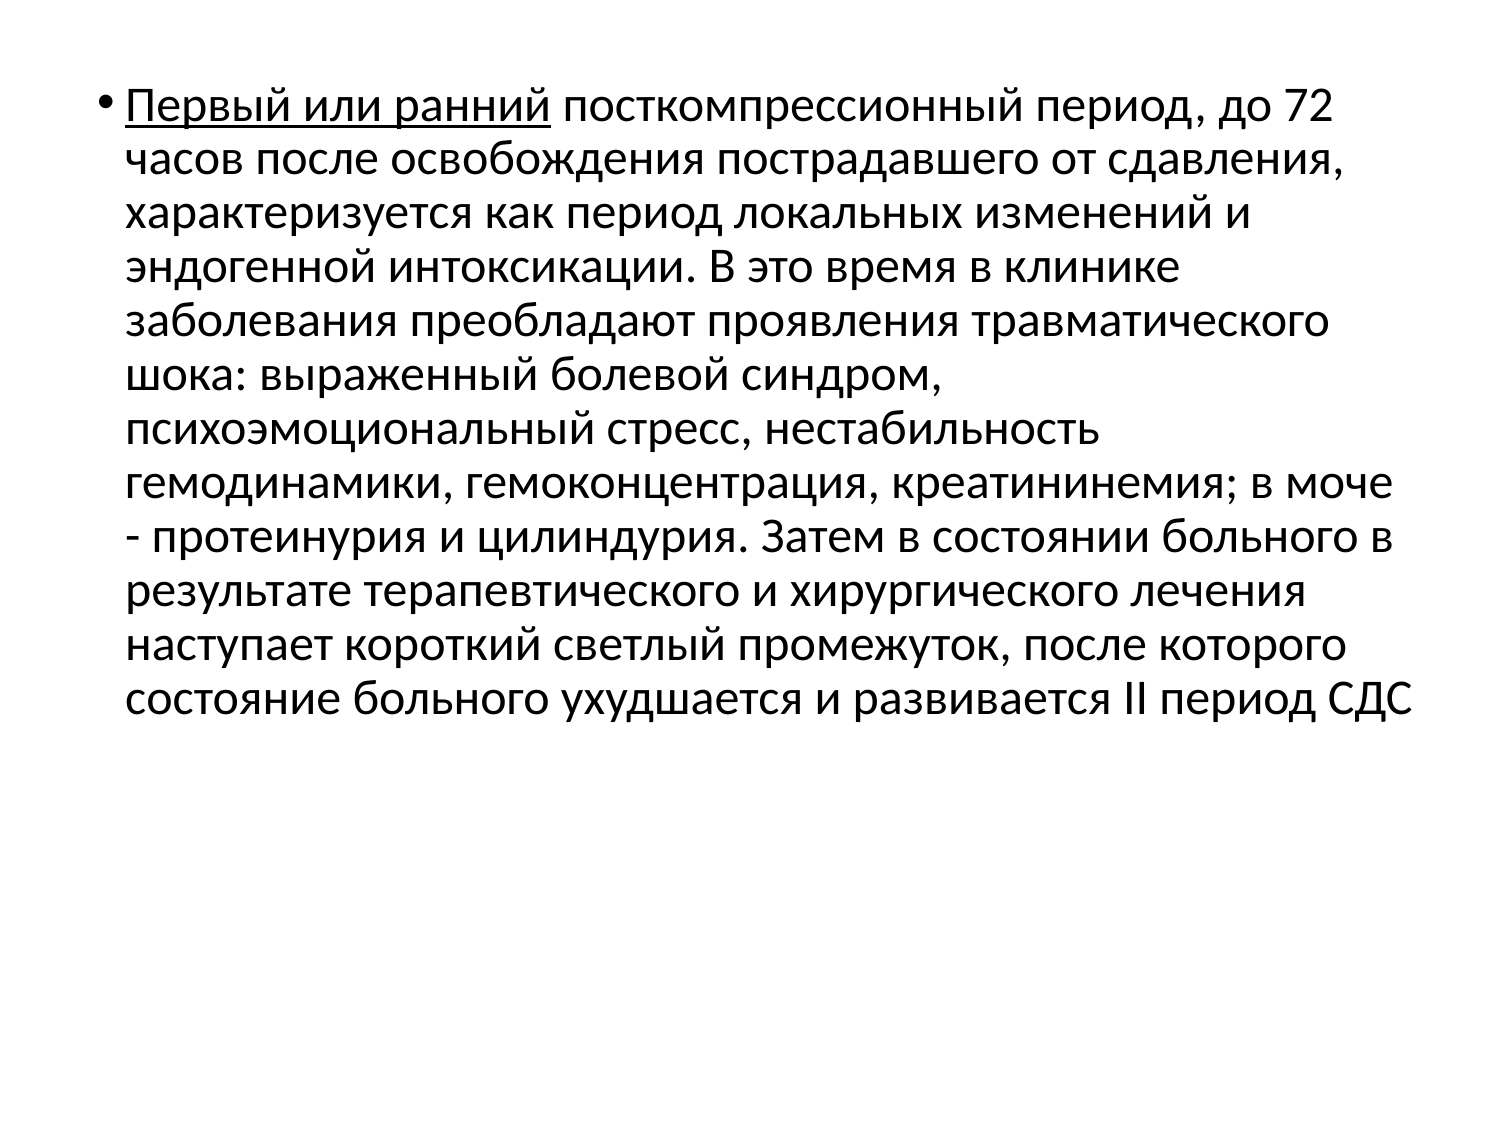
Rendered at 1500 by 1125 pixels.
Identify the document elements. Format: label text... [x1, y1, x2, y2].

list Первый или ранний посткомпрессионный период, до 72 часов после освобождения пострадавшего от сдавления, характеризуется как период локальных изменений и эндогенной интоксикации. В это время в клинике заболевания преобладают проявления травматического шока: выраженный болевой синдром, психоэмоциональный стресс, нестабильность гемодинамики, гемоконцентрация, креатининемия; в моче - протеинурия и цилиндурия. Затем в состоянии больного в результате терапевтического и хирургического лечения наступает короткий светлый промежуток, после которого состояние больного ухудшается и развивается II период СДС [82, 70, 1432, 813]
